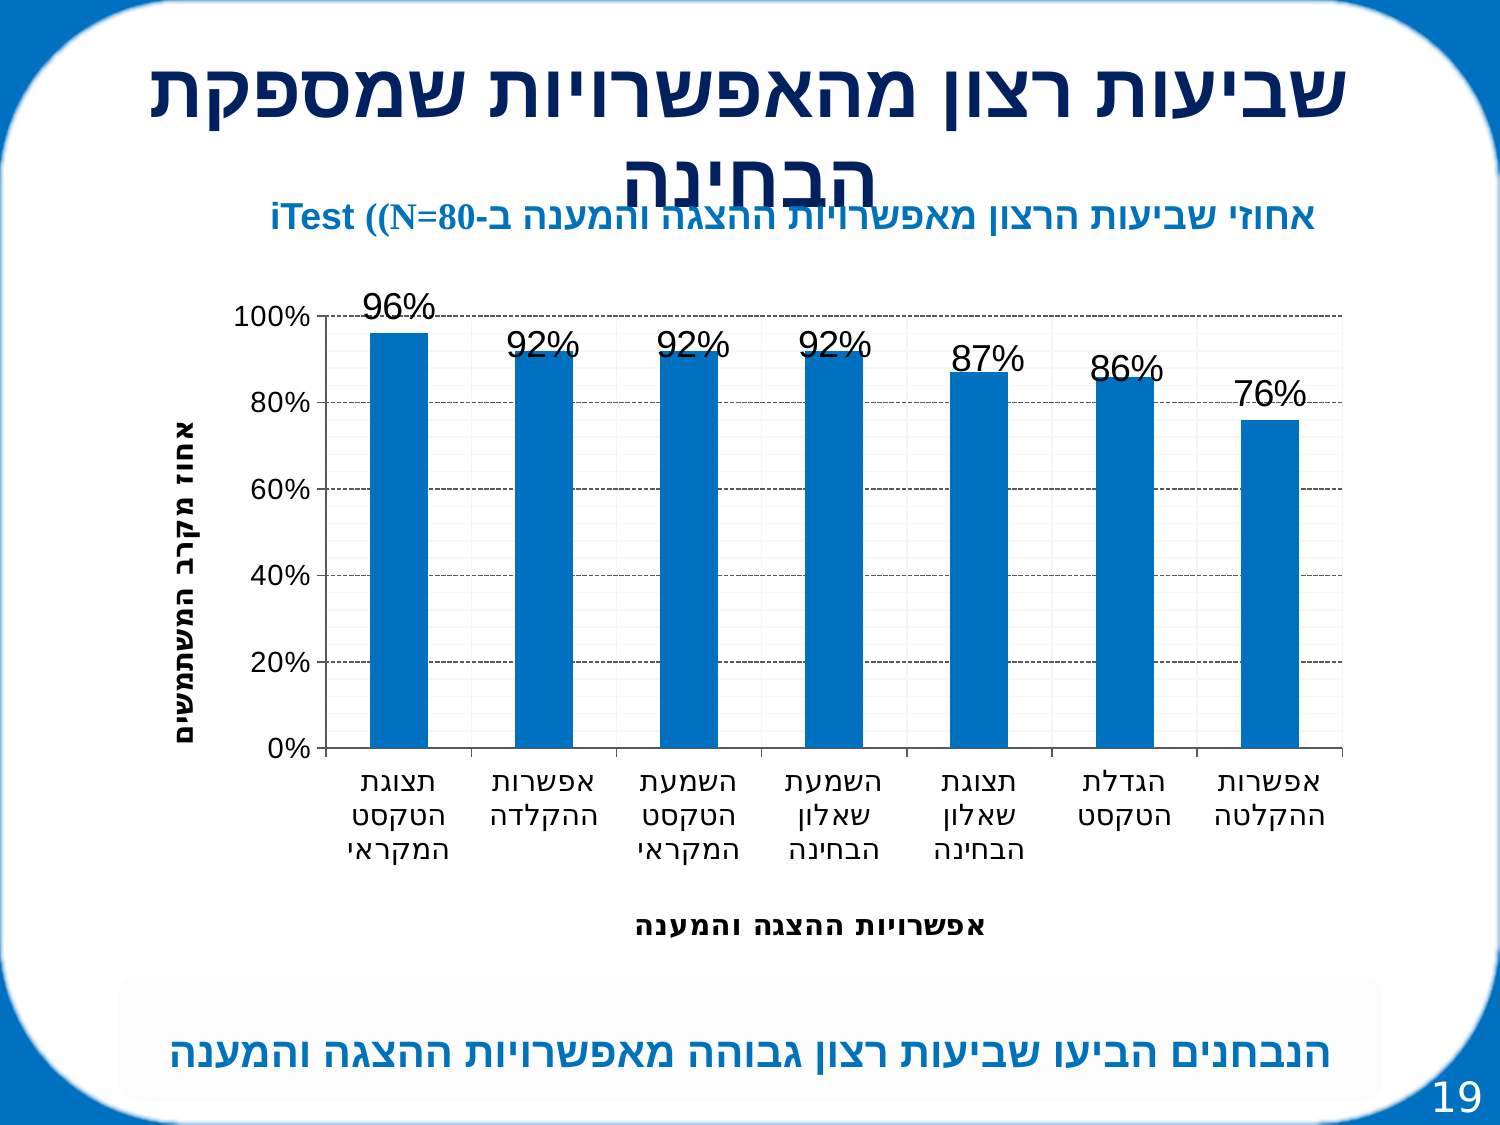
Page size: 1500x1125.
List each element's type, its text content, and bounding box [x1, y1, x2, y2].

text_box שביעות רצון מהאפשרויות שמספקת הבחינה [41, 35, 1460, 223]
text_box הנבחנים הביעו שביעות רצון גבוהה מאפשרויות ההצגה והמענה [117, 974, 1384, 1103]
slide_number 19 [1265, 1042, 1499, 1125]
chart [105, 245, 1372, 958]
text_box אחוזי שביעות הרצון מאפשרויות ההצגה והמענה ב-iTest ((N=80 [250, 184, 1336, 243]
